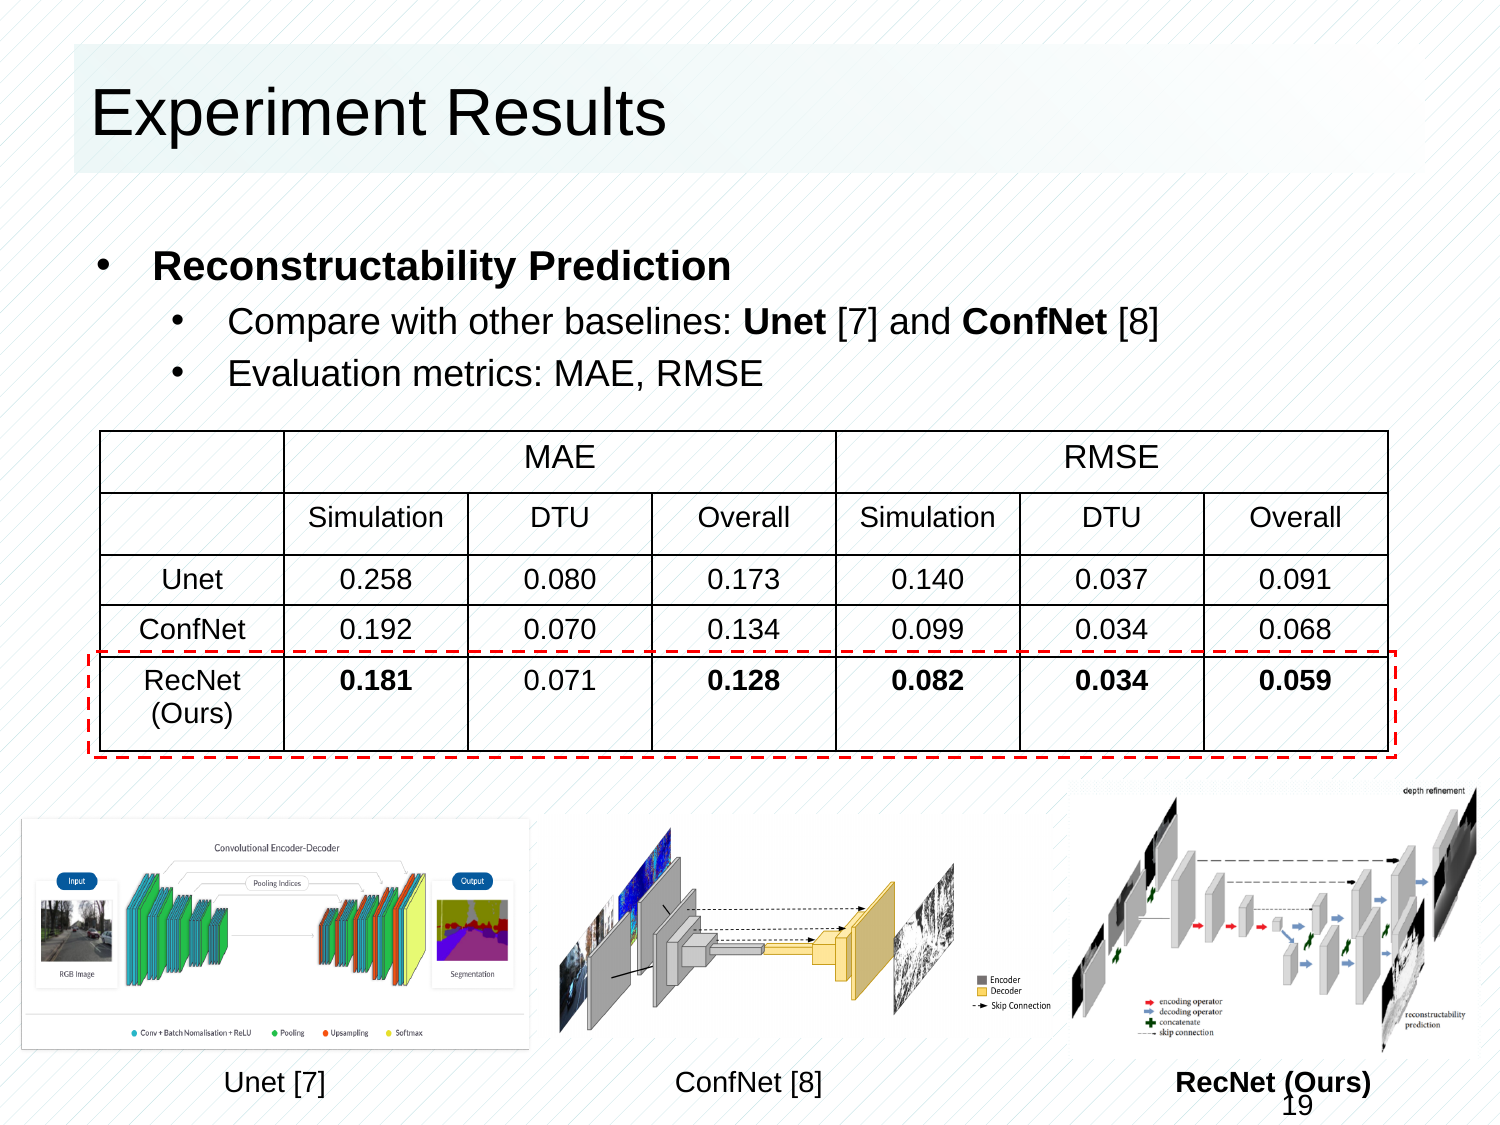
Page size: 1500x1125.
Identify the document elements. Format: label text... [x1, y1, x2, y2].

text_box ConfNet [8] [557, 1055, 949, 1106]
table_cell Overall [653, 494, 835, 554]
table_cell 0.173 [653, 556, 835, 604]
table_header RMSE [837, 432, 1387, 492]
table_cell 0.099 [837, 606, 1019, 651]
table_cell 0.134 [653, 606, 835, 651]
picture [537, 814, 1053, 1038]
table_cell 0.258 [285, 556, 467, 604]
table_cell [101, 494, 283, 554]
table_cell 0.192 [285, 606, 467, 651]
list Reconstructability Prediction Compare with other baselines: Unet [7] and ConfNet [8] Evaluation metrics: MAE, RMSE [81, 231, 1425, 787]
table_cell ConfNet [101, 606, 283, 651]
table_cell 0.091 [1205, 556, 1387, 604]
text_box Unet [7] [51, 1055, 499, 1106]
table_header MAE [285, 432, 835, 492]
picture [1067, 779, 1482, 1059]
table_cell 0.037 [1021, 556, 1203, 604]
table_cell Unet [101, 556, 283, 604]
text_box RecNet (Ours) [1122, 1059, 1425, 1078]
table_cell Simulation [285, 494, 467, 554]
table_cell 0.034 [1021, 606, 1203, 651]
picture [17, 814, 533, 1055]
text_box [88, 650, 1396, 759]
text_box Experiment Results [74, 45, 1425, 173]
slide_number 19 [1122, 1078, 1473, 1125]
table_cell DTU [469, 494, 651, 554]
table_cell Simulation [837, 494, 1019, 554]
table_cell 0.068 [1205, 606, 1387, 651]
table_cell 0.140 [837, 556, 1019, 604]
table_header [101, 432, 283, 492]
table_cell Overall [1205, 494, 1387, 554]
table_cell DTU [1021, 494, 1203, 554]
table_cell 0.070 [469, 606, 651, 651]
table_cell 0.080 [469, 556, 651, 604]
